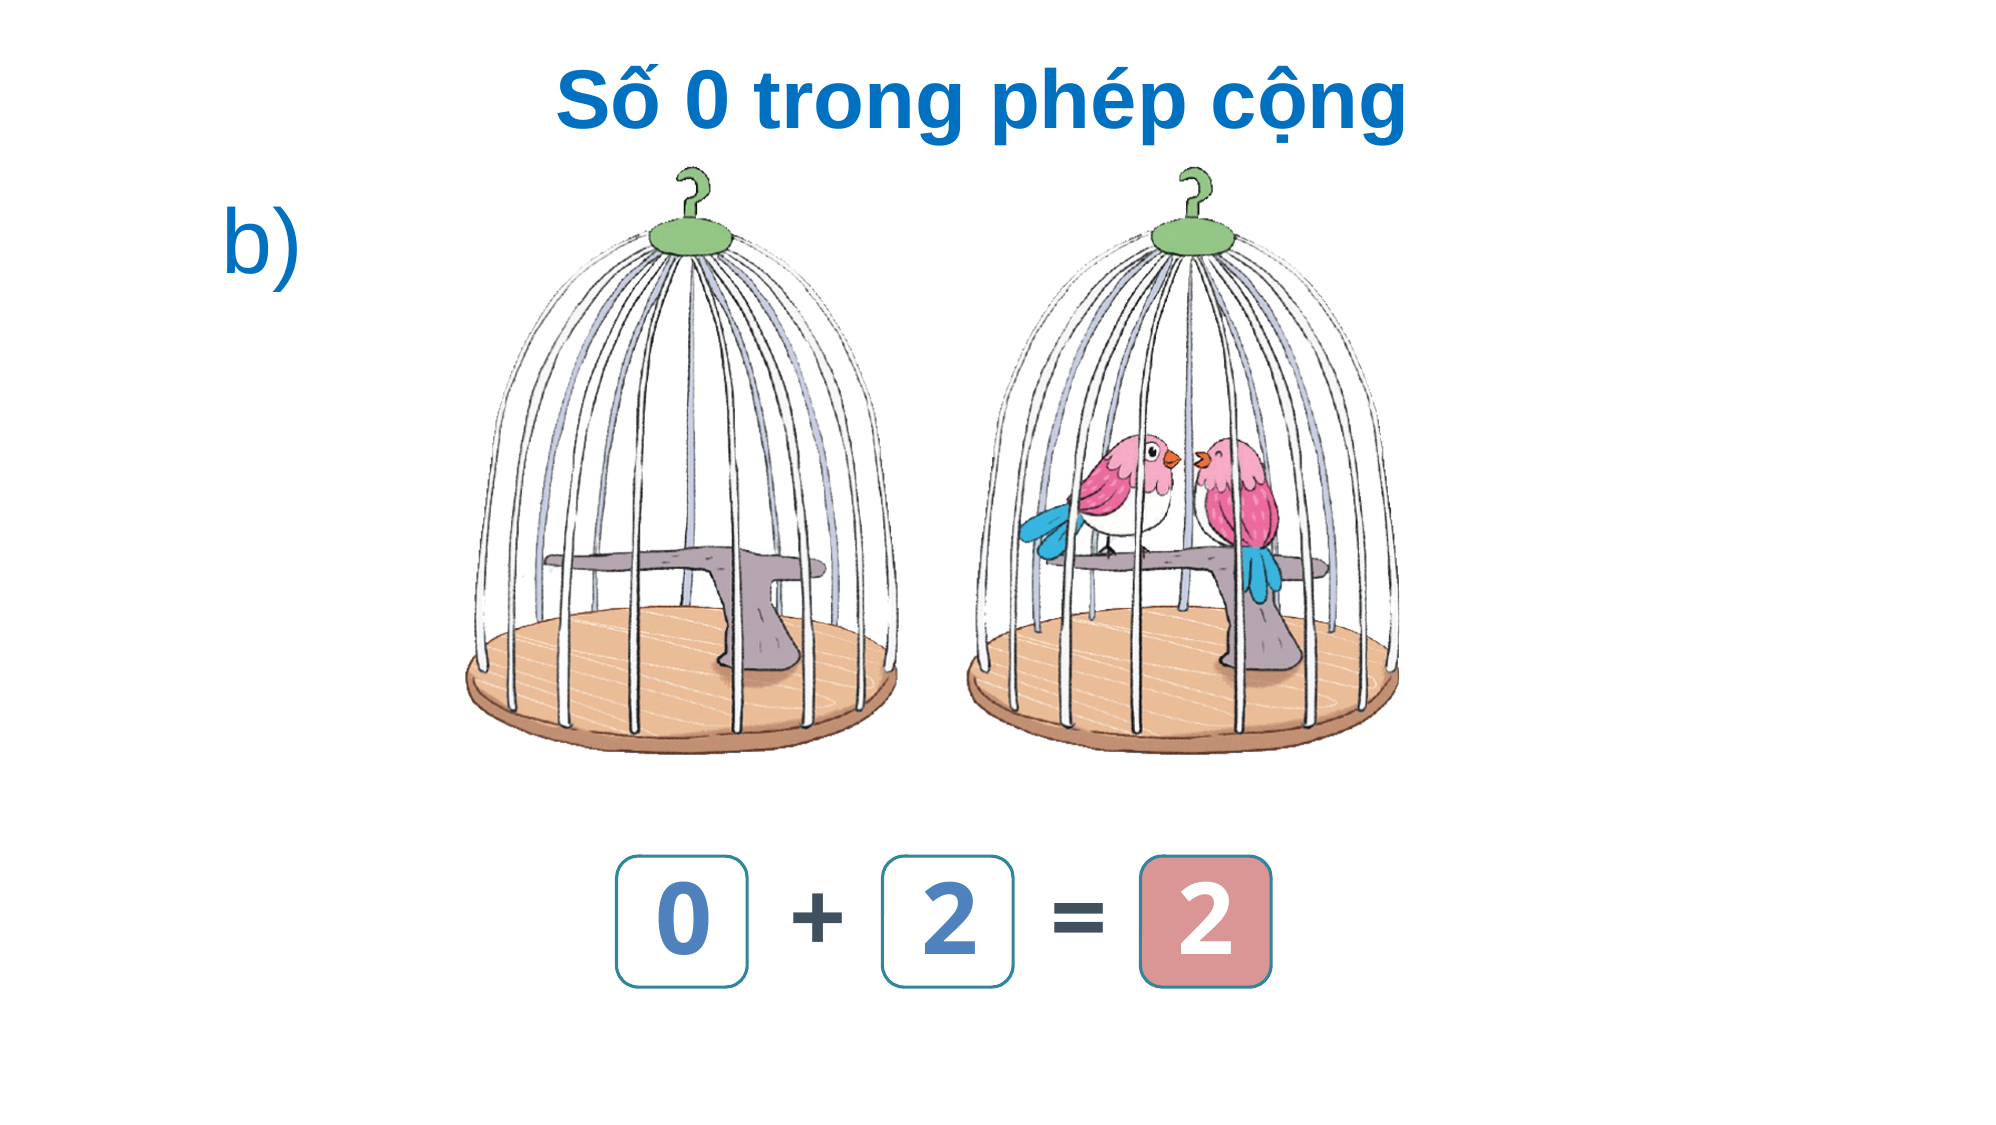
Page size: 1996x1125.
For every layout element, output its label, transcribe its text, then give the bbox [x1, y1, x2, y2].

text_box Số 0 trong phép cộng [122, 37, 1843, 153]
text_box = [1035, 859, 1112, 988]
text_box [882, 855, 1014, 991]
text_box b) [194, 174, 329, 300]
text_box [1140, 855, 1272, 991]
text_box + [775, 859, 851, 988]
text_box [616, 855, 748, 991]
picture [451, 149, 1400, 763]
